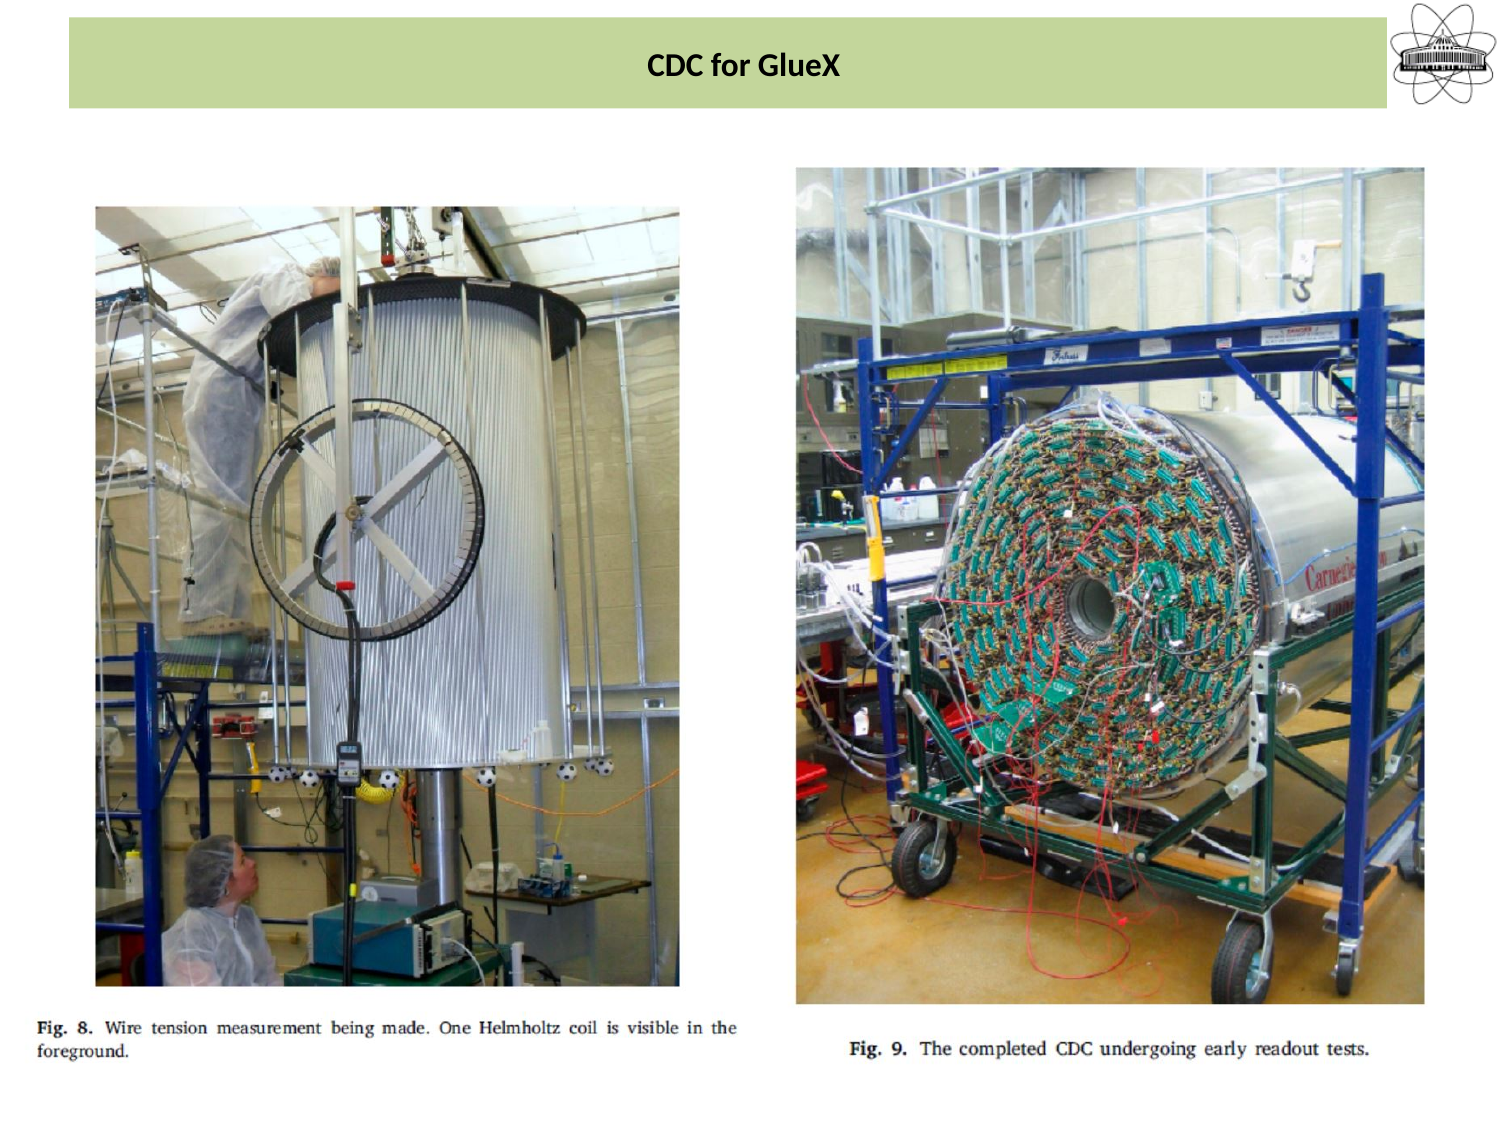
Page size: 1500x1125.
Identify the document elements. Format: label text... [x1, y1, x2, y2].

title CDC for GlueX [69, 17, 1382, 109]
picture [760, 160, 1471, 1072]
picture [1387, 0, 1500, 109]
picture [12, 195, 752, 1072]
